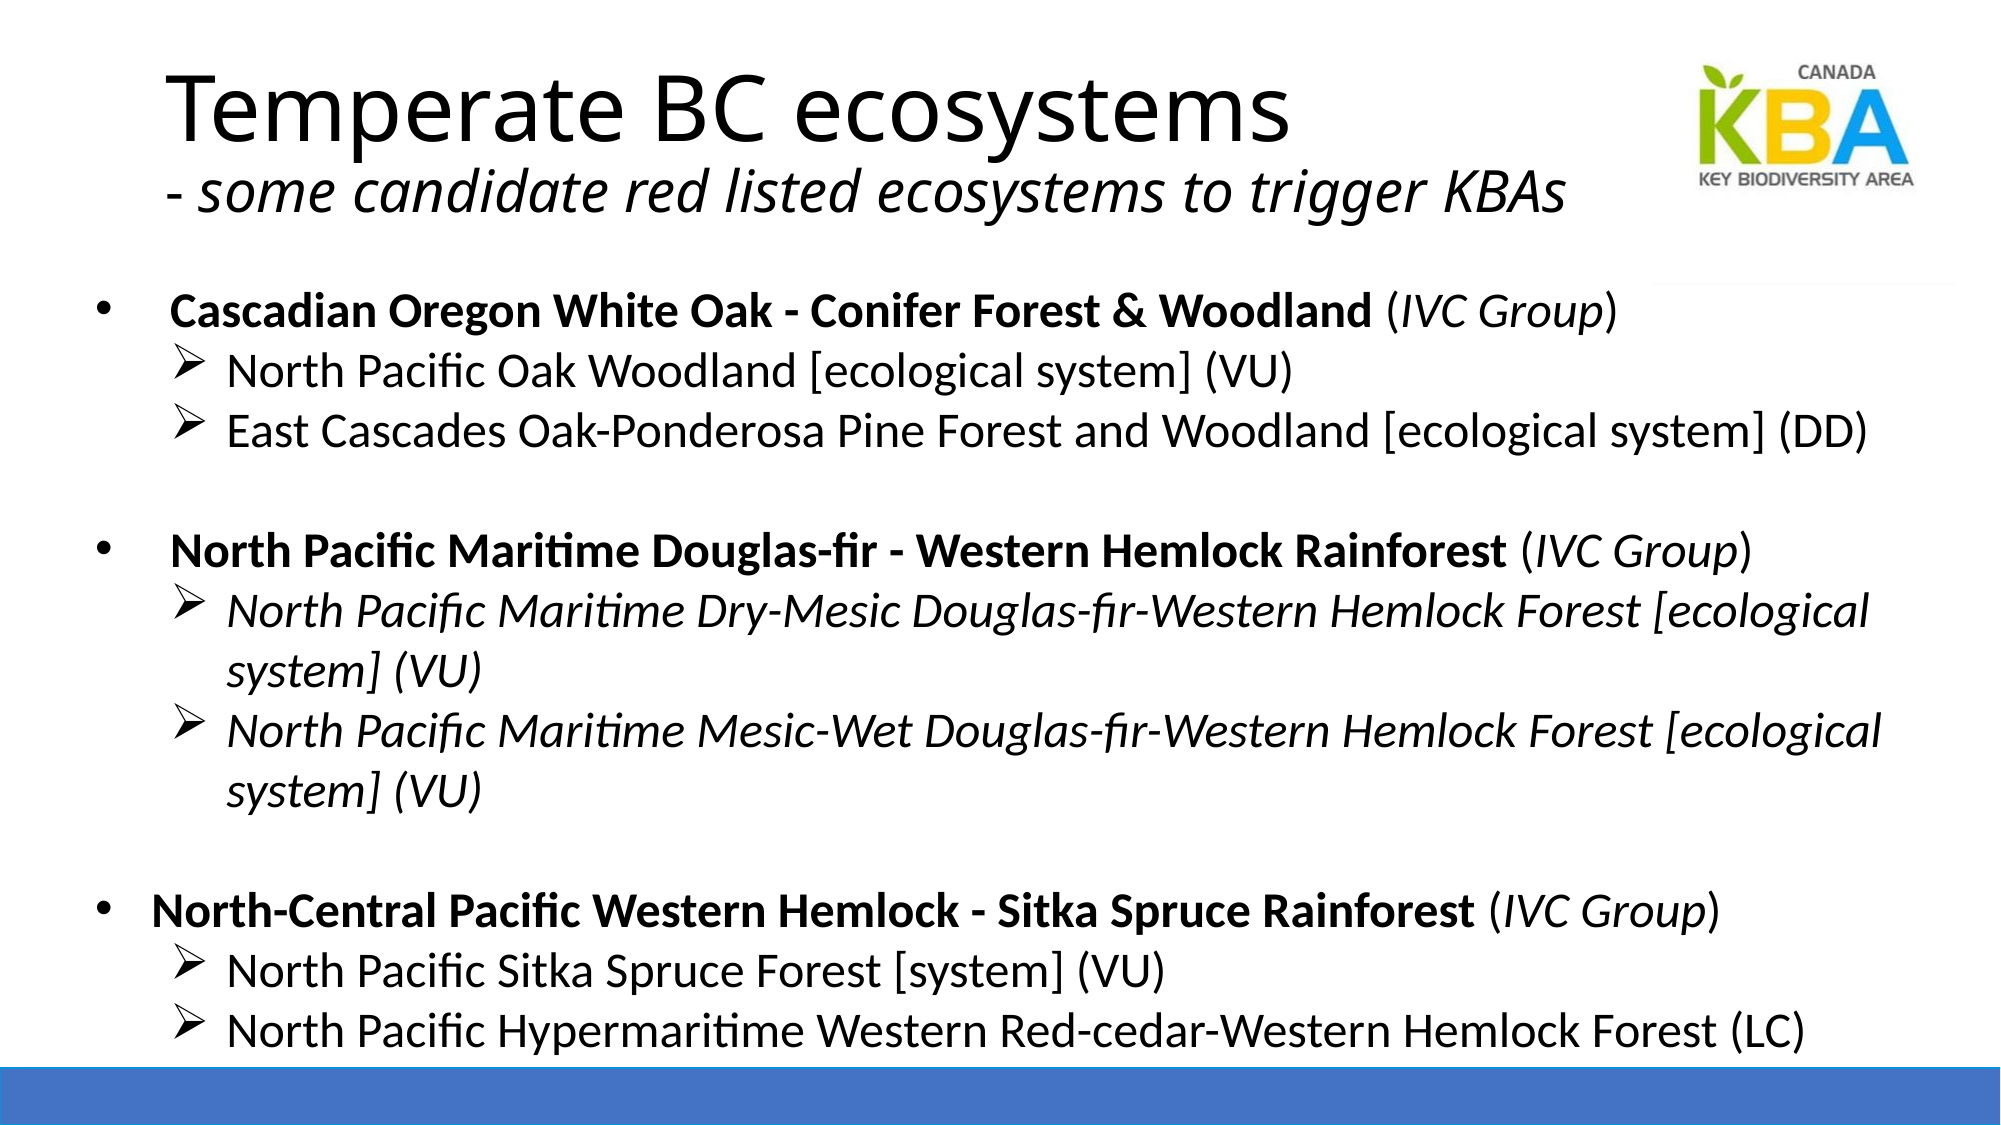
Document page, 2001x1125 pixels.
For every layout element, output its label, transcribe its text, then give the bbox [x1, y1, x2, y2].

text_box Cascadian Oregon White Oak - Conifer Forest & Woodland (IVC Group) North Pacific Oak Woodland [ecological system] (VU) East Cascades Oak-Ponderosa Pine Forest and Woodland [ecological system] (DD) North Pacific Maritime Douglas-fir - Western Hemlock Rainforest (IVC Group) North Pacific Maritime Dry-Mesic Douglas-fir-Western Hemlock Forest [ecological system] (VU) North Pacific Maritime Mesic-Wet Douglas-fir-Western Hemlock Forest [ecological system] (VU) North-Central Pacific Western Hemlock - Sitka Spruce Rainforest (IVC Group) North Pacific Sitka Spruce Forest [system] (VU) North Pacific Hypermaritime Western Red-cedar-Western Hemlock Forest (LC) [80, 269, 1938, 1110]
title Temperate BC ecosystems - some candidate red listed ecosystems to trigger KBAs [150, 50, 1850, 238]
picture [1652, 0, 1957, 288]
